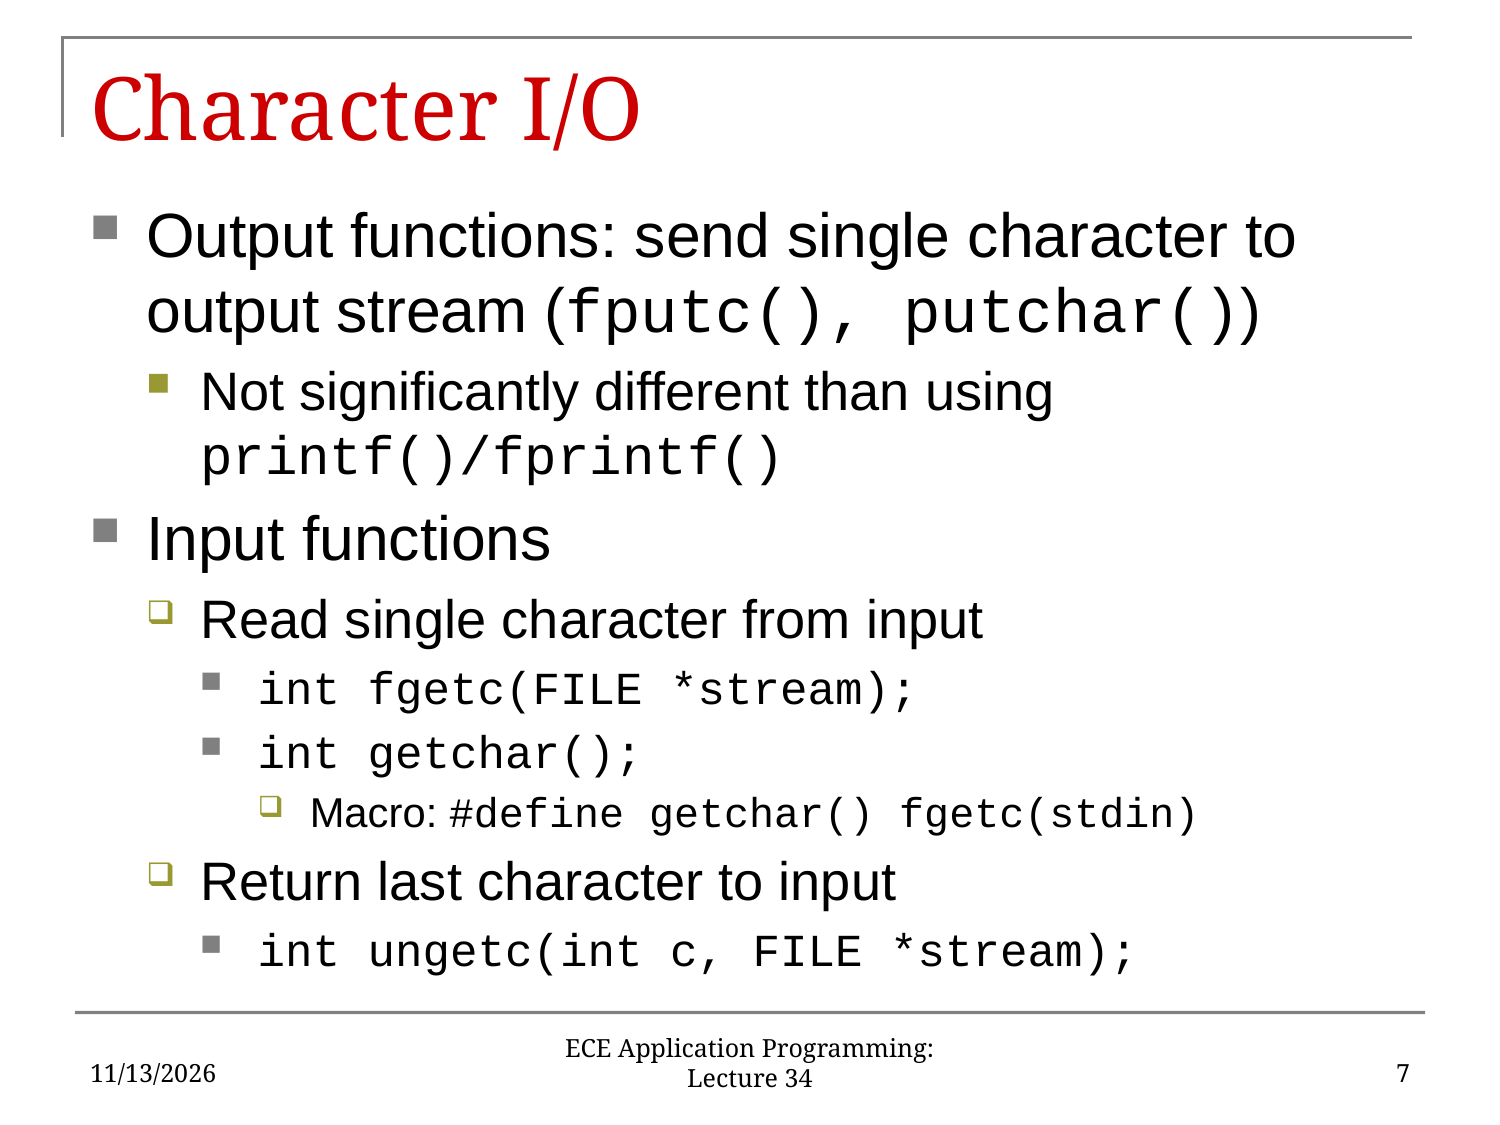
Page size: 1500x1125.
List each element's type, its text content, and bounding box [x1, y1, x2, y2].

slide_number 7 [1074, 1023, 1426, 1100]
title Character I/O [75, 45, 1425, 163]
list Output functions: send single character to output stream (fputc(), putchar()) Not significantly different than using printf()/fprintf() Input functions Read single character from input int fgetc(FILE *stream); int getchar(); Macro: #define getchar() fgetc(stdin) Return last character to input int ungetc(int c, FILE *stream); [75, 187, 1425, 1006]
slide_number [74, 1023, 426, 1100]
footer ECE Application Programming: Lecture 34 [512, 1024, 988, 1101]
